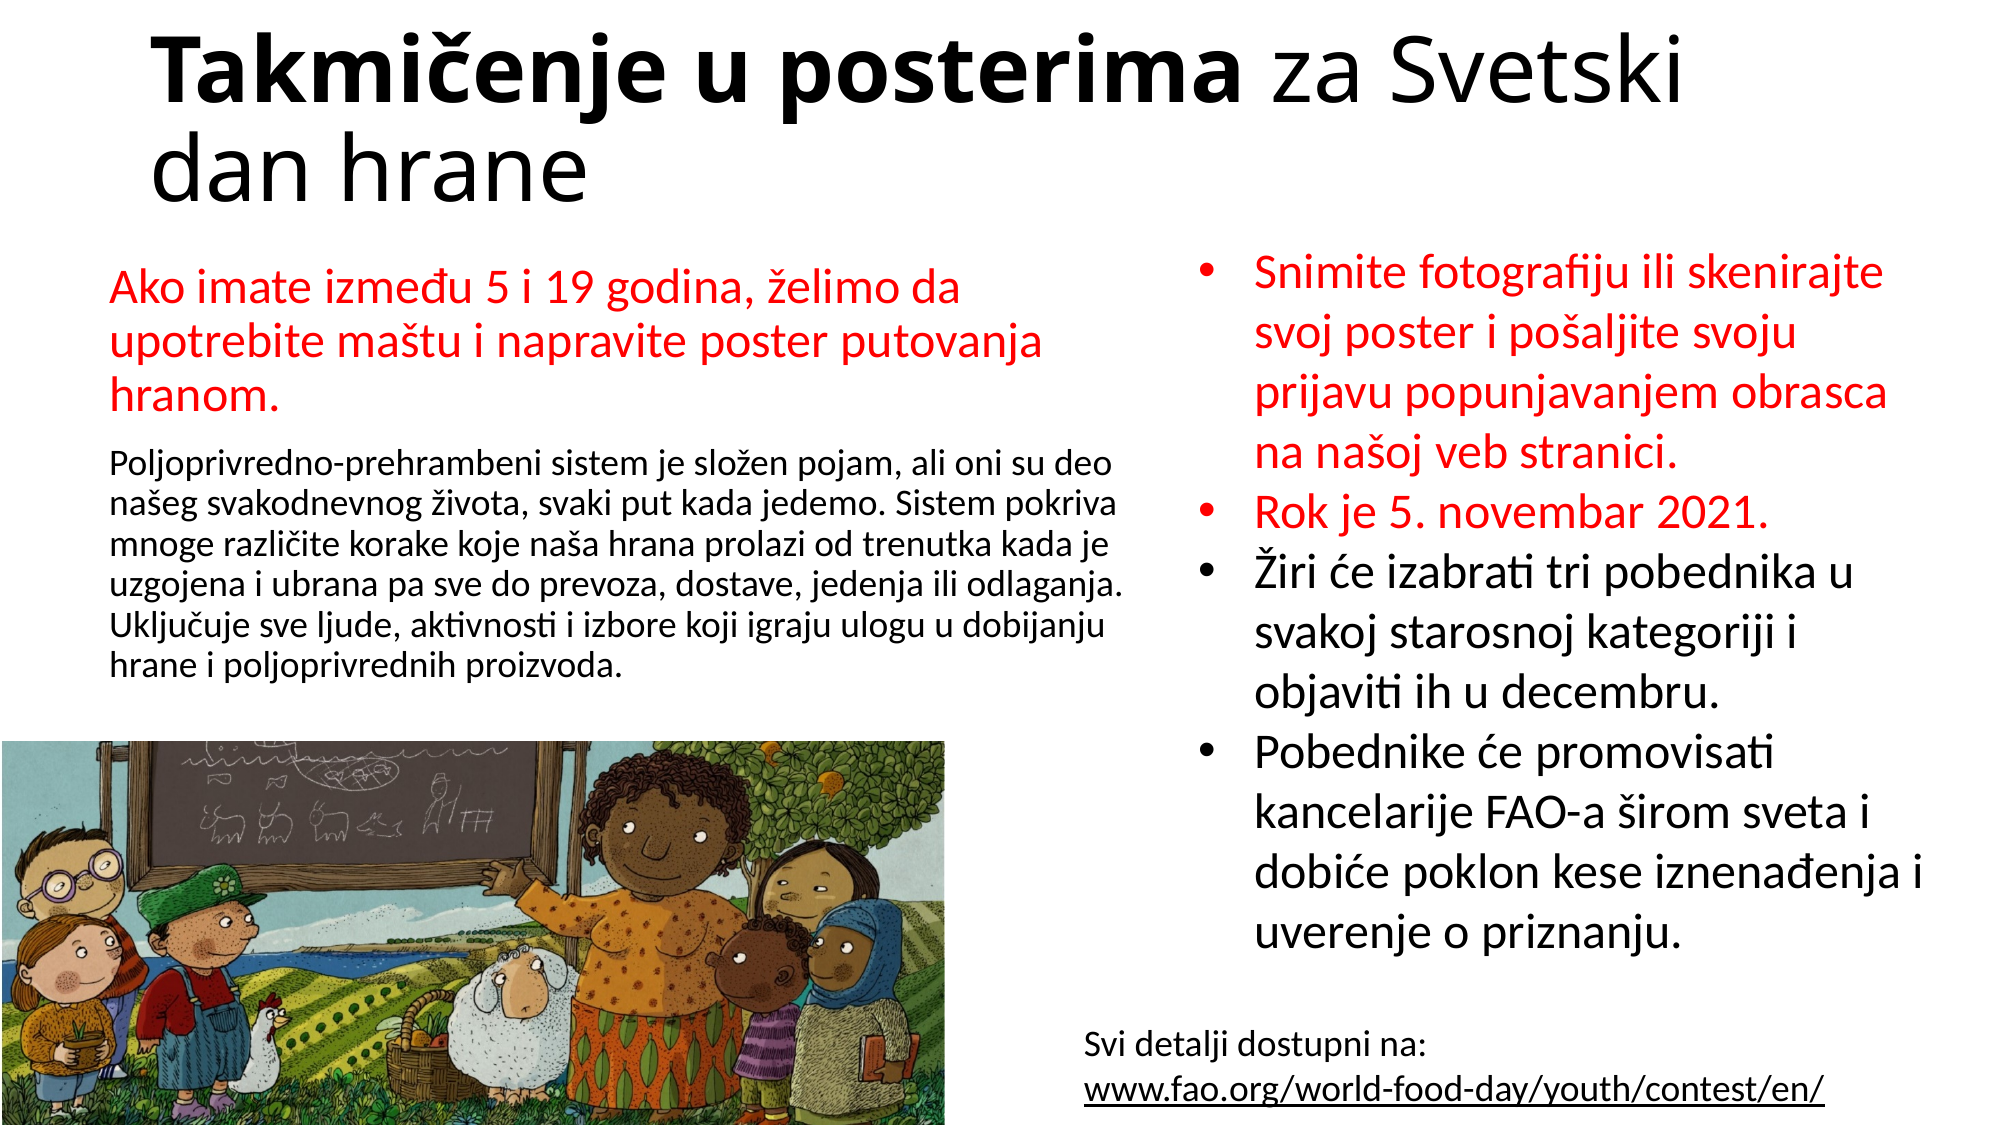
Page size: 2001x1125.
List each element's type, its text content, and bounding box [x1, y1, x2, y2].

list Ako imate između 5 i 19 godina, želimo da upotrebite maštu i napravite poster putovanja hranom. Poljoprivredno-prehrambeni sistem je složen pojam, ali oni su deo našeg svakodnevnog života, svaki put kada jedemo. Sistem pokriva mnoge različite korake koje naša hrana prolazi od trenutka kada je uzgojena i ubrana pa sve do prevoza, dostave, jedenja ili odlaganja. Uključuje sve ljude, aktivnosti i izbore koji igraju ulogu u dobijanju hrane i poljoprivrednih proizvoda. [94, 252, 1160, 967]
title Takmičenje u posterima za Svetski dan hrane [134, 13, 1860, 231]
text_box Svi detalji dostupni na: www.fao.org/world-food-day/youth/contest/en/ [1069, 1011, 2000, 1117]
picture [0, 741, 945, 1125]
text_box Snimite fotografiju ili skenirajte svoj poster i pošaljite svoju prijavu popunjavanjem obrasca na našoj veb stranici. Rok je 5. novembar 2021. Žiri će izabrati tri pobednika u svakoj starosnoj kategoriji i objaviti ih u decembru. Pobednike će promovisati kancelarije FAO-a širom sveta i dobiće poklon kese iznenađenja i uverenje o priznanju. [1183, 231, 1955, 1011]
